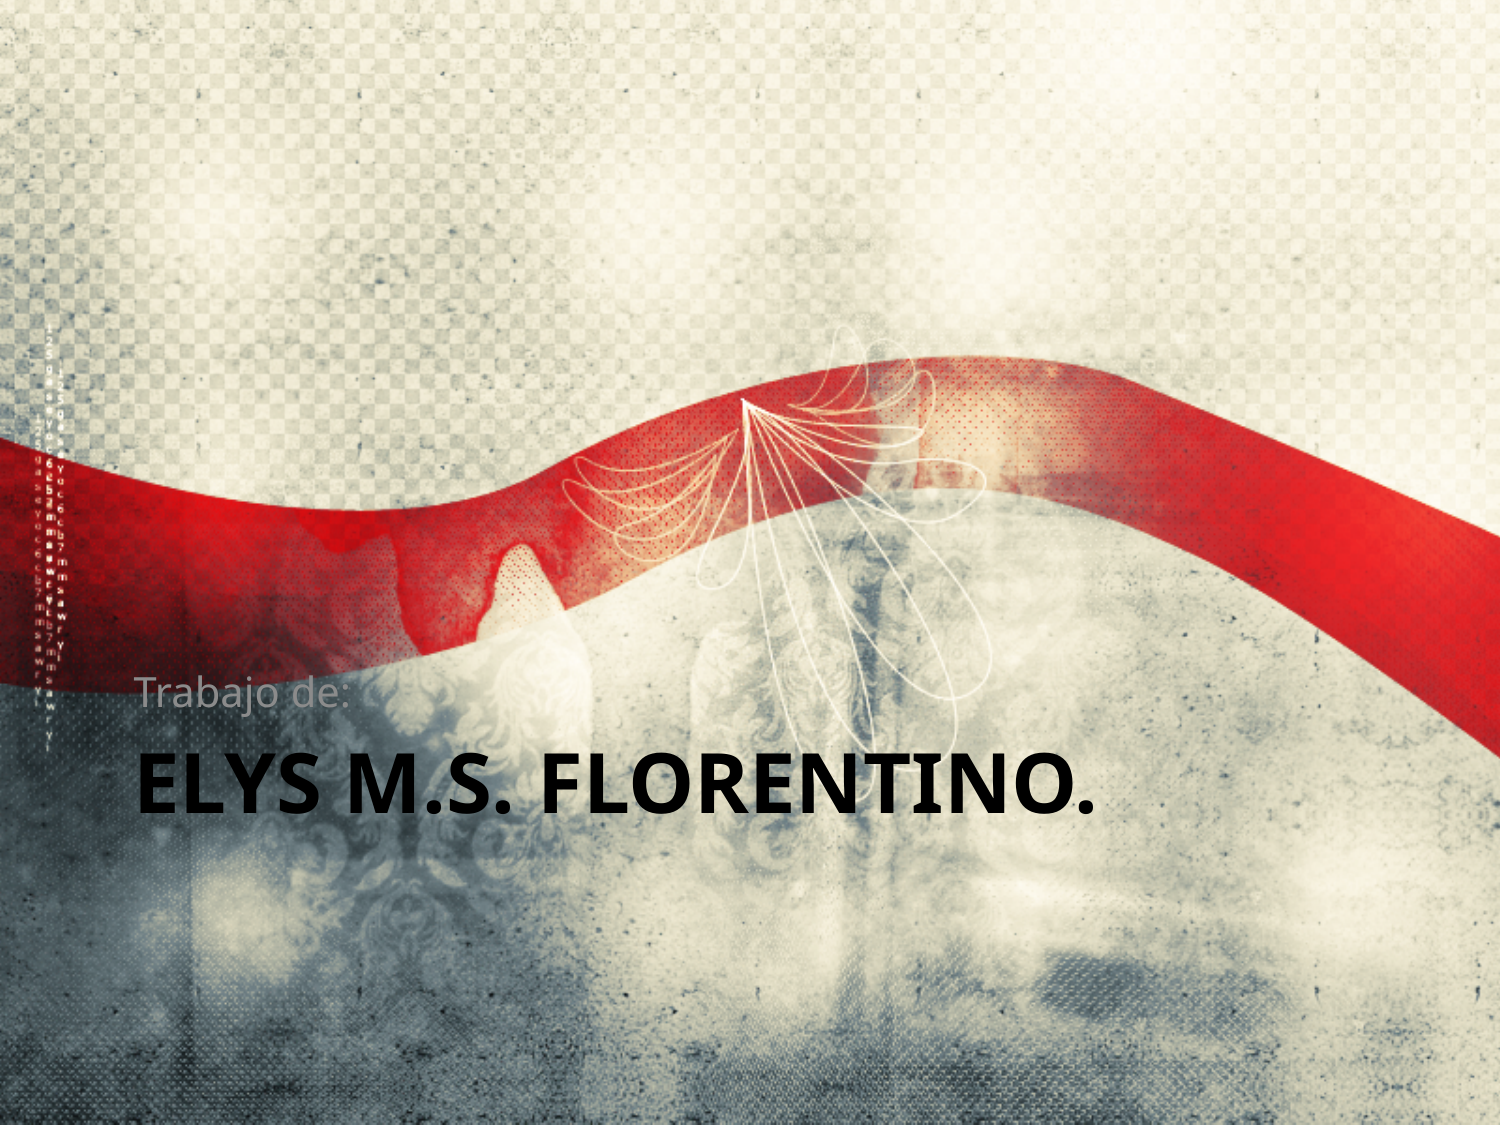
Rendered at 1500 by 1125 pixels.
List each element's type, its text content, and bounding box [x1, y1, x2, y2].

title Elys M.S. Florentino. [118, 723, 1394, 947]
picture [0, 0, 1500, 1125]
list Trabajo de: [118, 476, 1394, 723]
